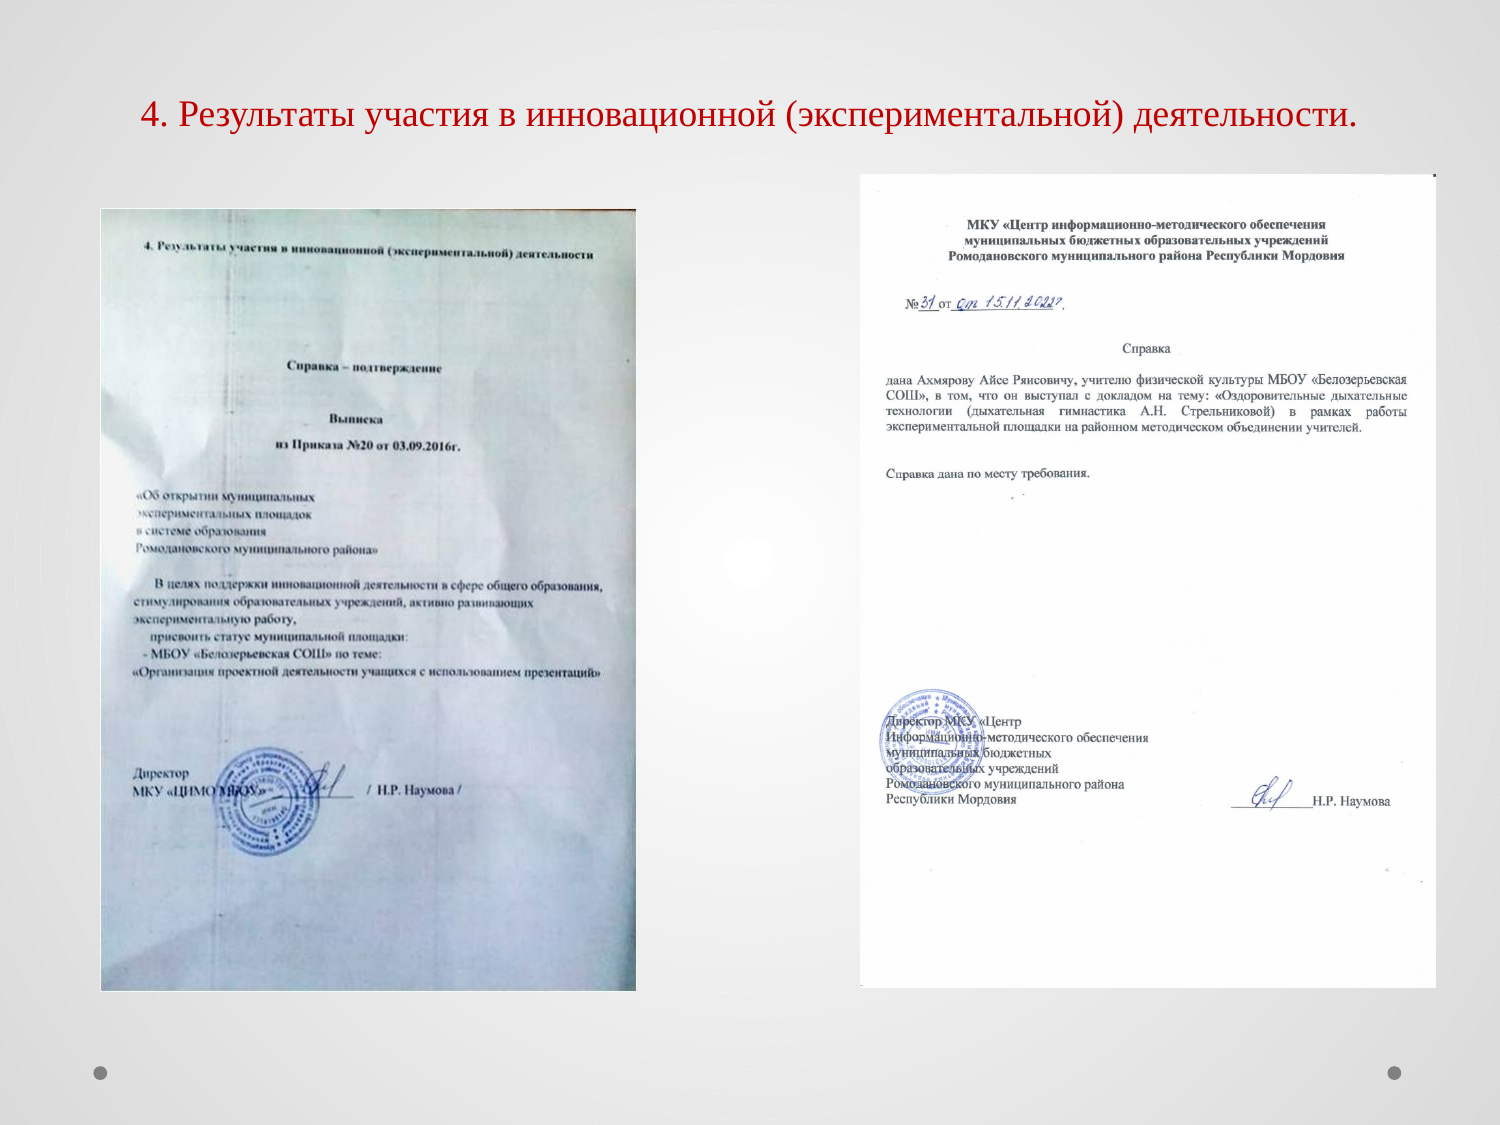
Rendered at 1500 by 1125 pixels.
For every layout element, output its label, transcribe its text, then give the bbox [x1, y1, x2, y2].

picture [100, 207, 637, 992]
picture [860, 174, 1436, 988]
title 4. Результаты участия в инновационной (экспериментальной) деятельности. [75, 0, 1425, 263]
